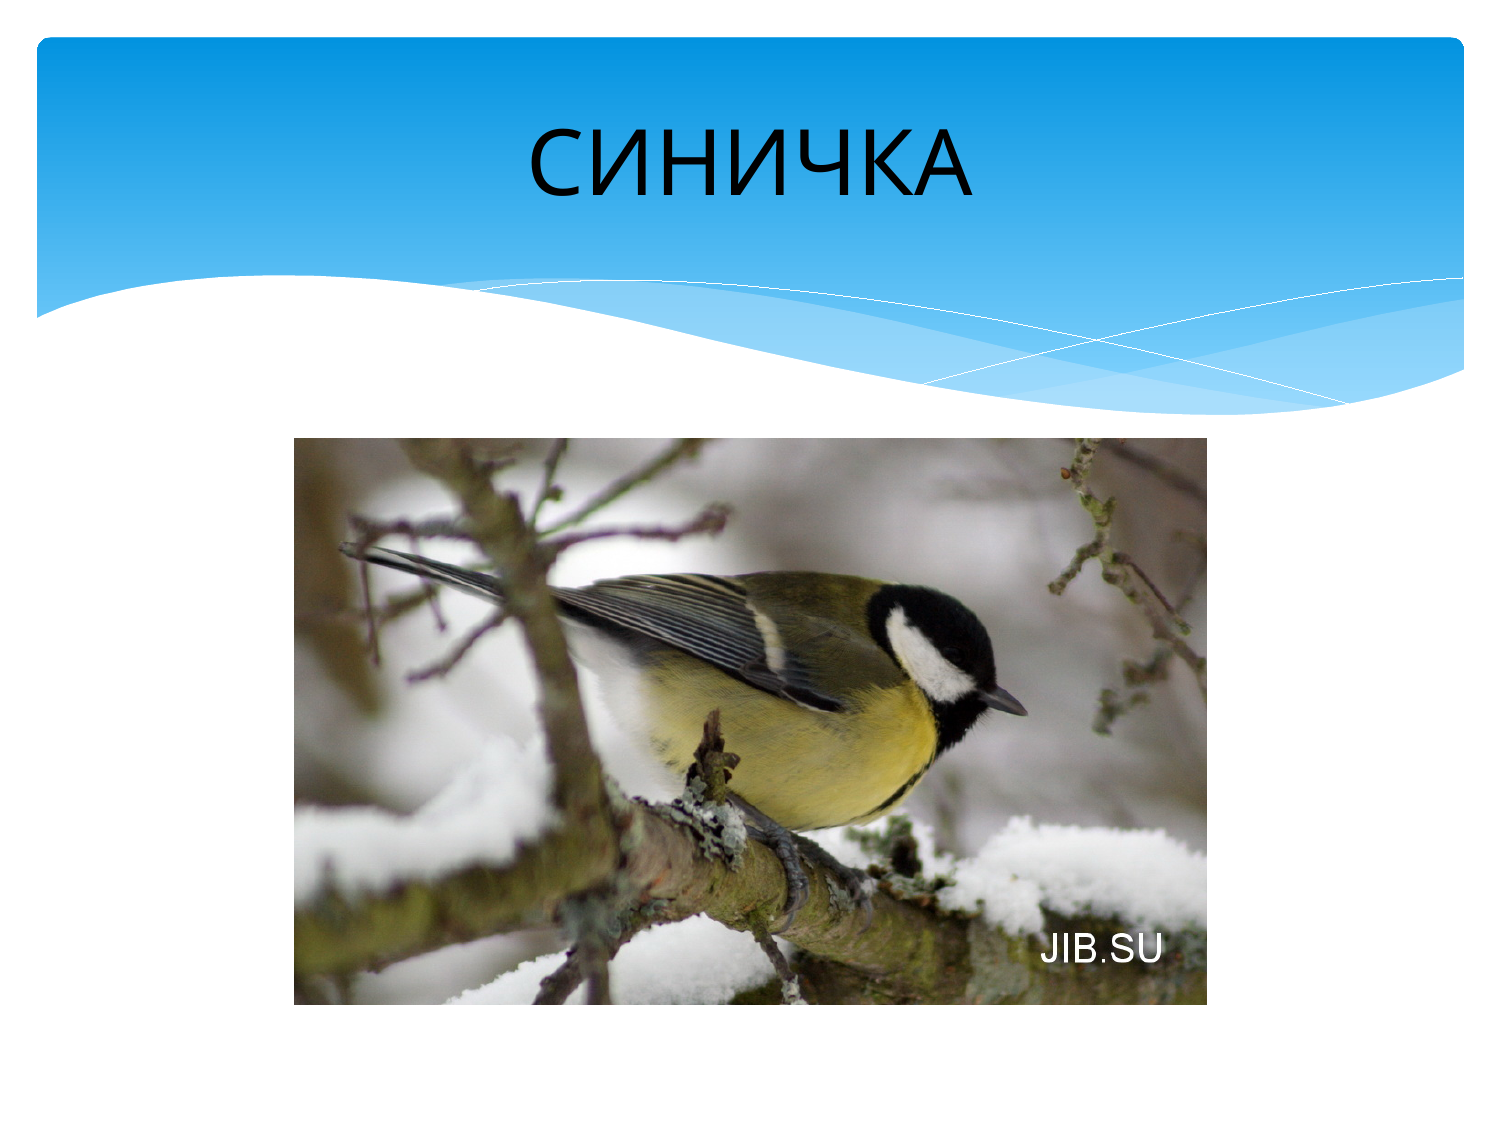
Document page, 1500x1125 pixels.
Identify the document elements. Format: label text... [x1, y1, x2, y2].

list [294, 438, 1207, 1006]
title СИНИЧКА [75, 55, 1425, 261]
